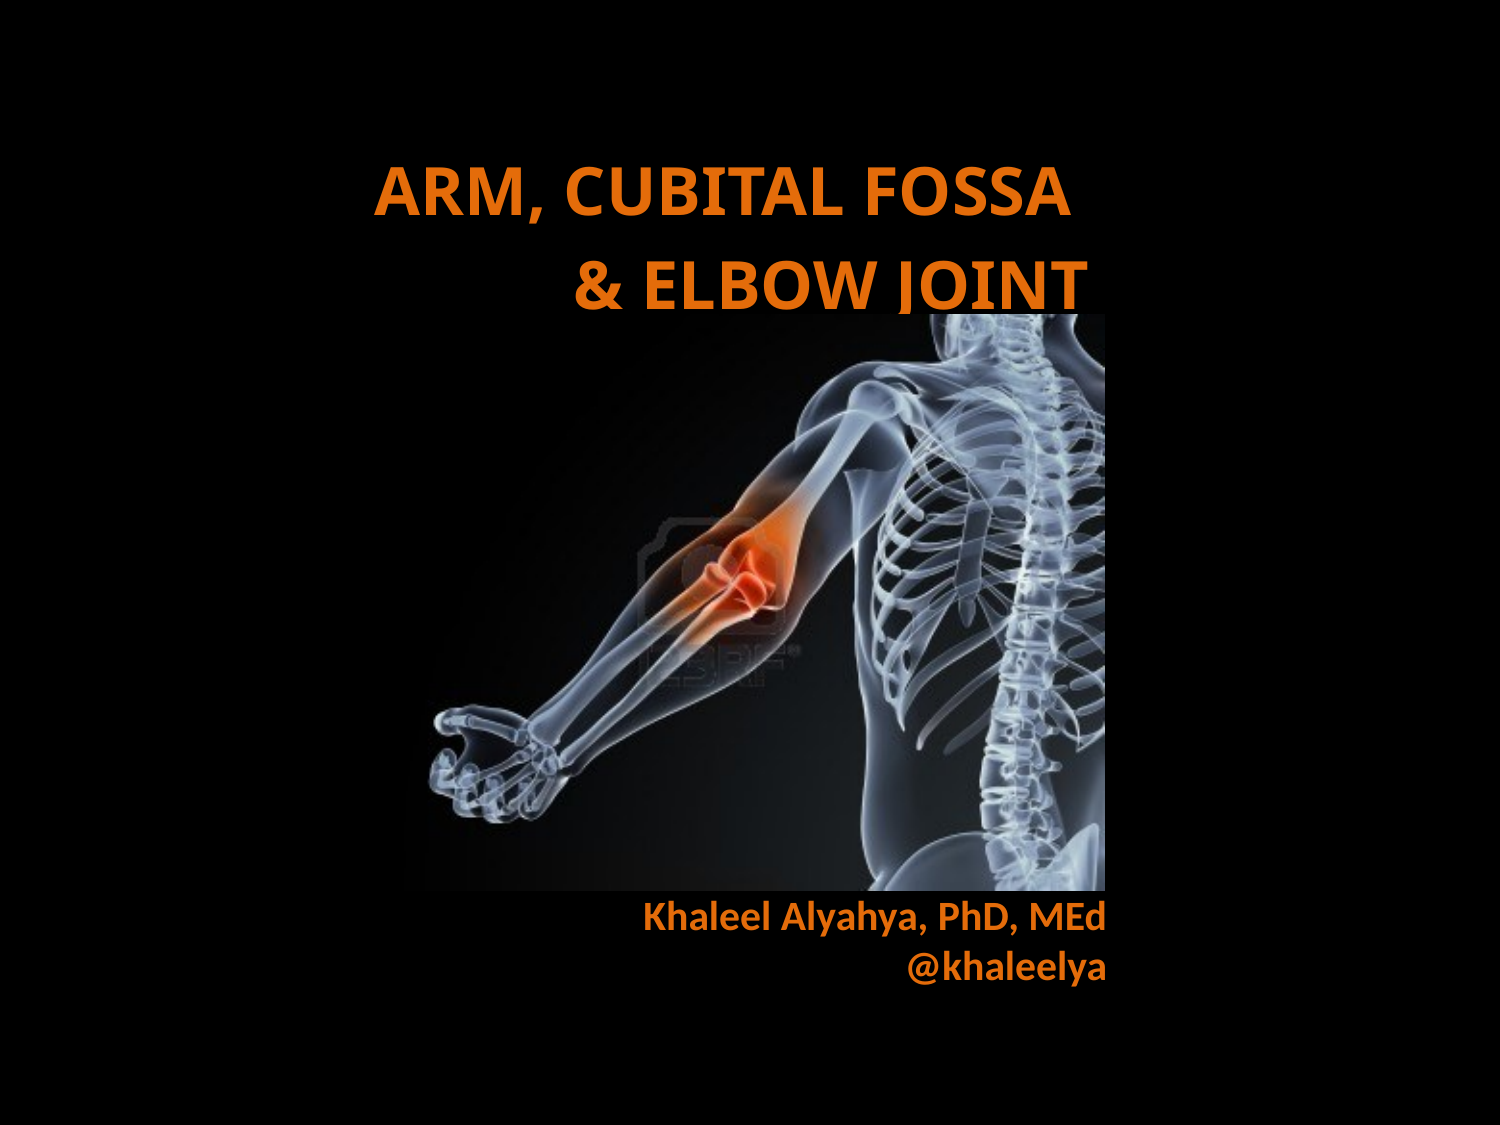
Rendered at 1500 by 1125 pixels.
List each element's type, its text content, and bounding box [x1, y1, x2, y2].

text_box Khaleel Alyahya, PhD, MEd @khaleelya [596, 881, 1122, 997]
text_box ARM, CUBITAL FOSSA & ELBOW JOINT [265, 141, 1105, 398]
picture [336, 314, 1105, 891]
